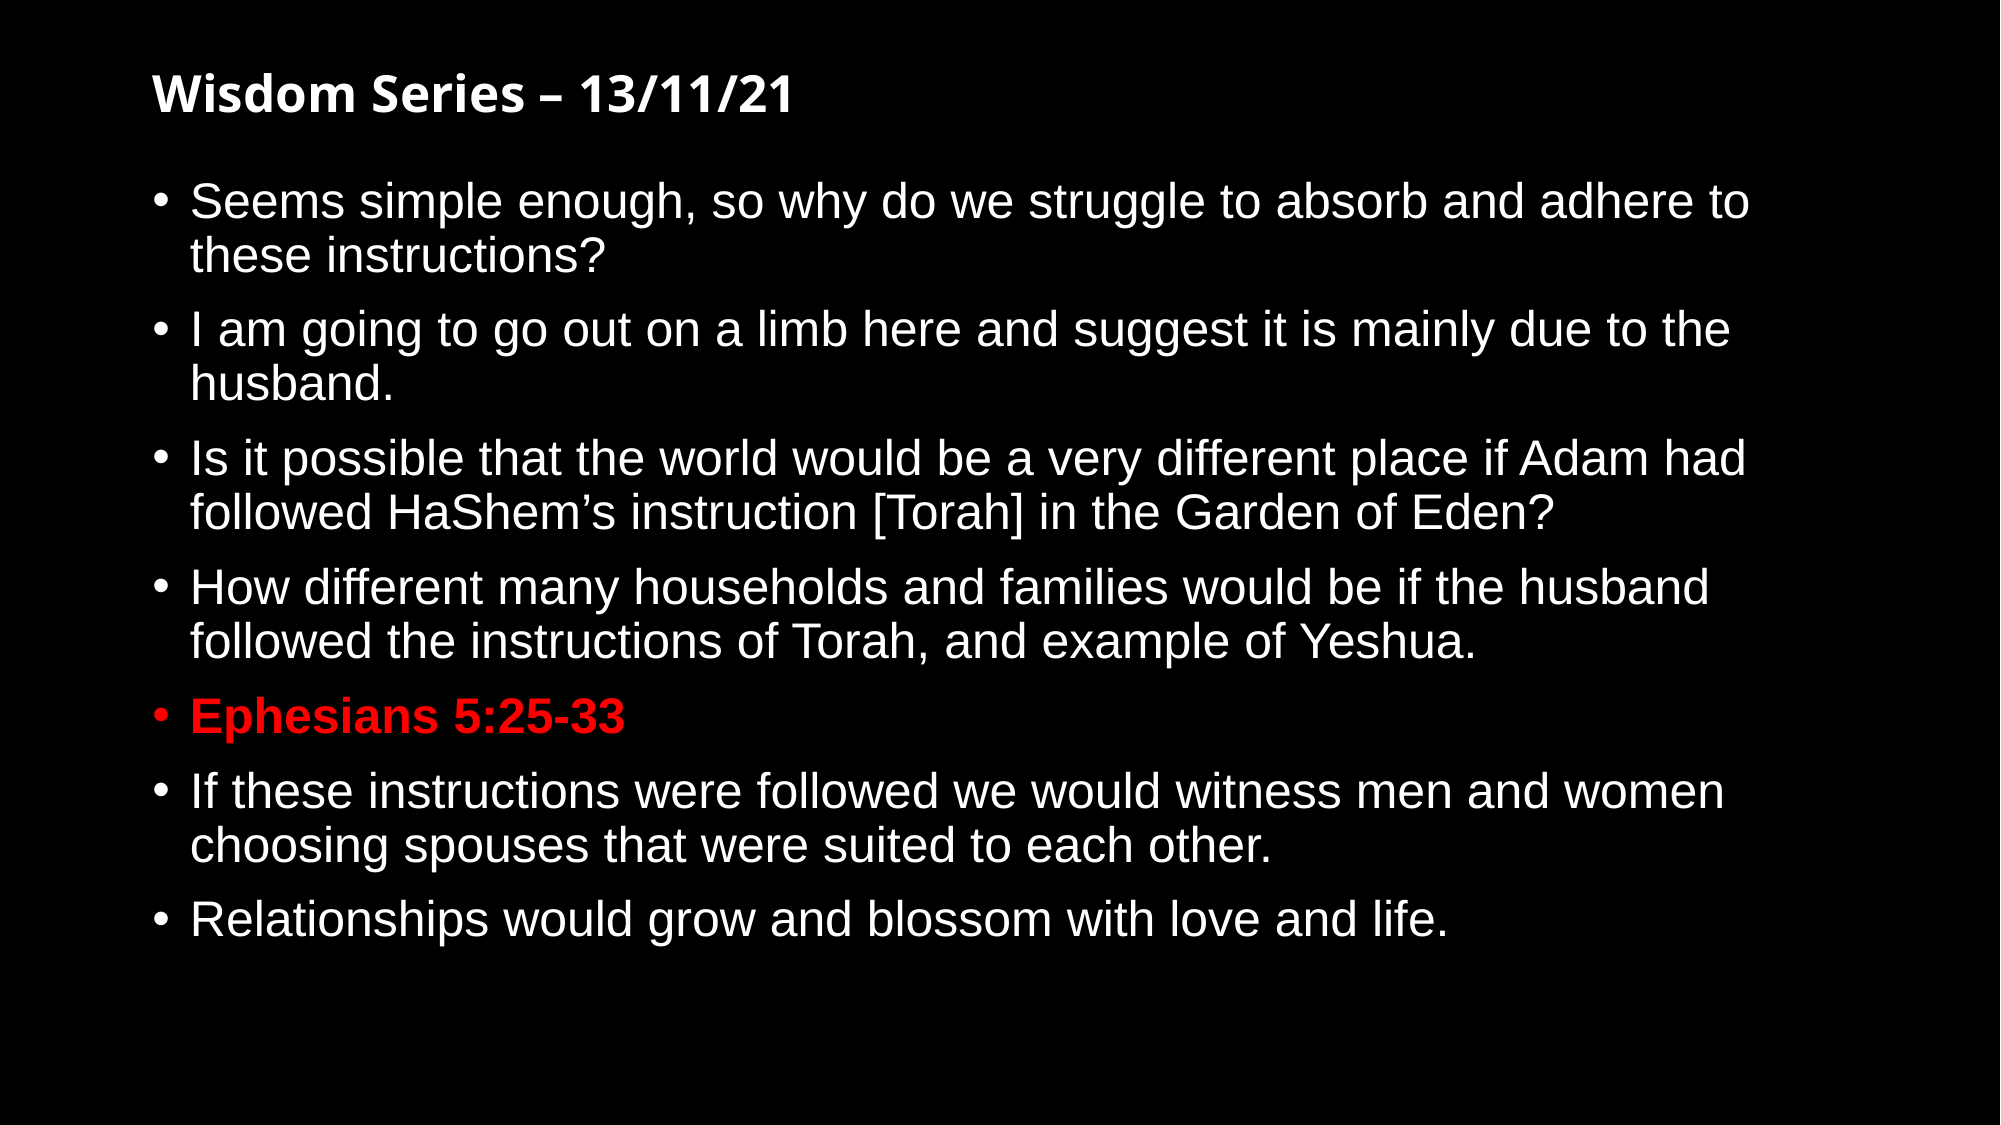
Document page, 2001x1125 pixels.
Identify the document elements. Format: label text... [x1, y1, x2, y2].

list Seems simple enough, so why do we struggle to absorb and adhere to these instructions? I am going to go out on a limb here and suggest it is mainly due to the husband. Is it possible that the world would be a very different place if Adam had followed HaShem’s instruction [Torah] in the Garden of Eden? How different many households and families would be if the husband followed the instructions of Torah, and example of Yeshua. Ephesians 5:25-33 If these instructions were followed we would witness men and women choosing spouses that were suited to each other. Relationships would grow and blossom with love and life. [137, 167, 1863, 1014]
title Wisdom Series – 13/11/21 [137, 59, 1863, 131]
